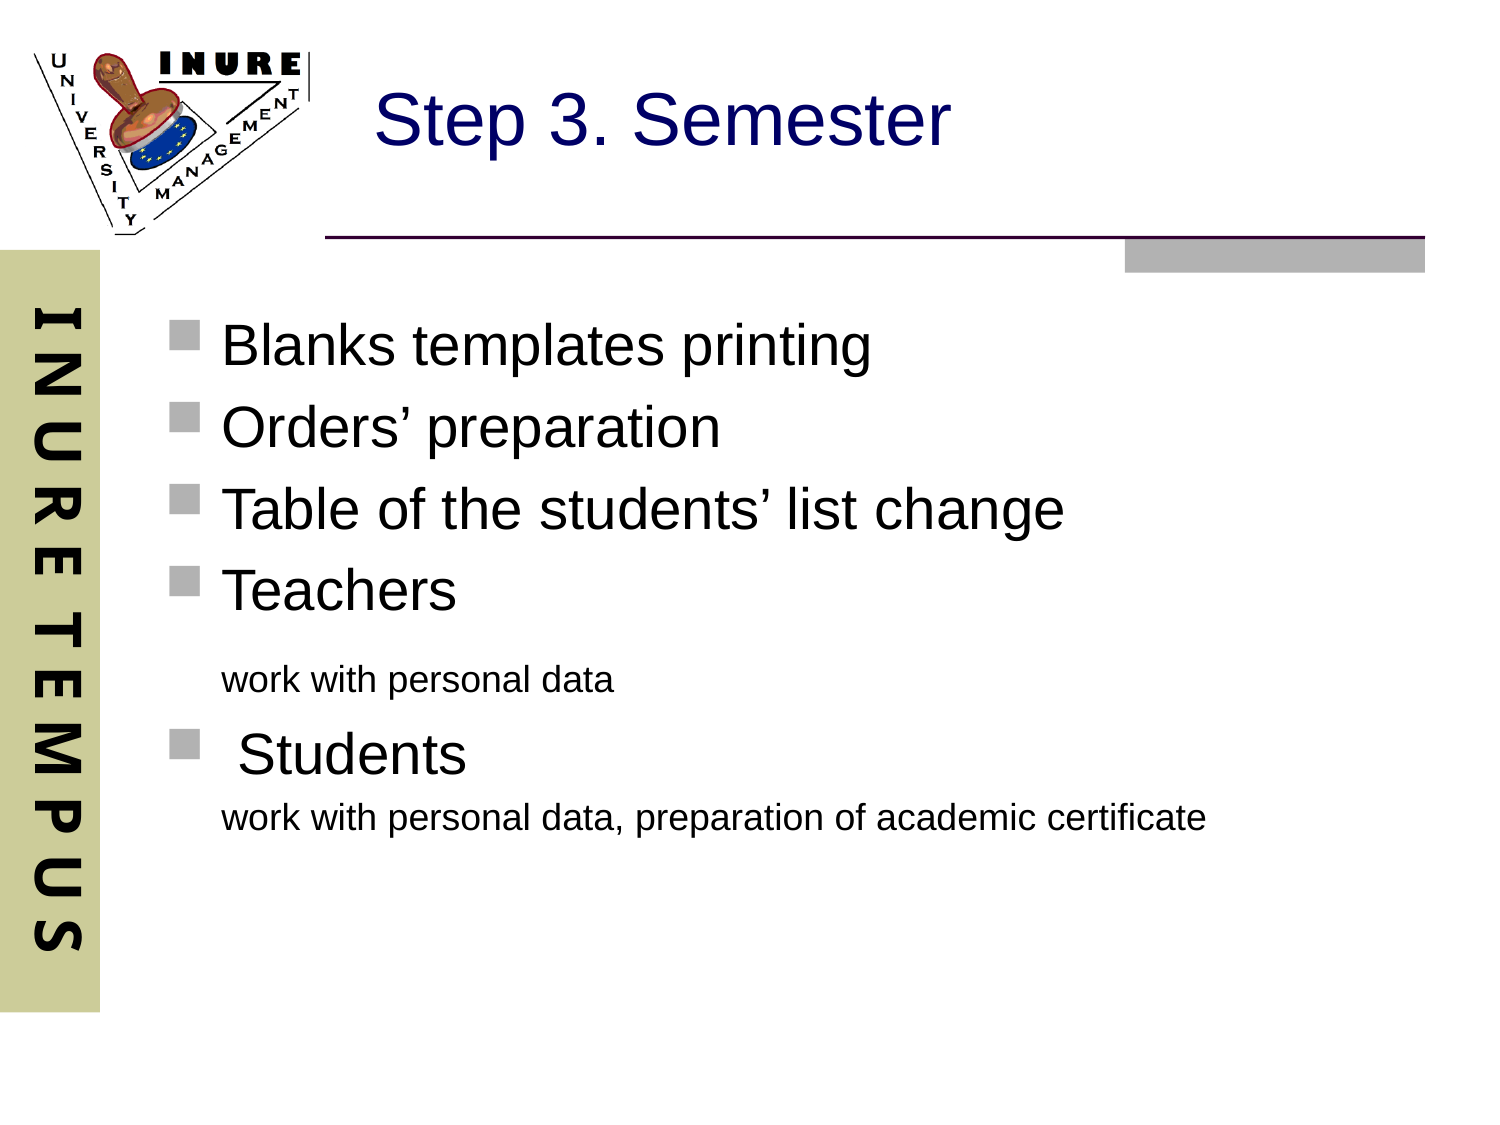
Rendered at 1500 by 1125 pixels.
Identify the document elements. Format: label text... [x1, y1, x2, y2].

picture [24, 37, 325, 249]
title Step 3. Semester [358, 87, 1424, 234]
list Blanks templates printing Orders’ preparation Table of the students’ list change Teachers work with personal data Students work with personal data, preparation of academic certificate [149, 299, 1426, 1044]
